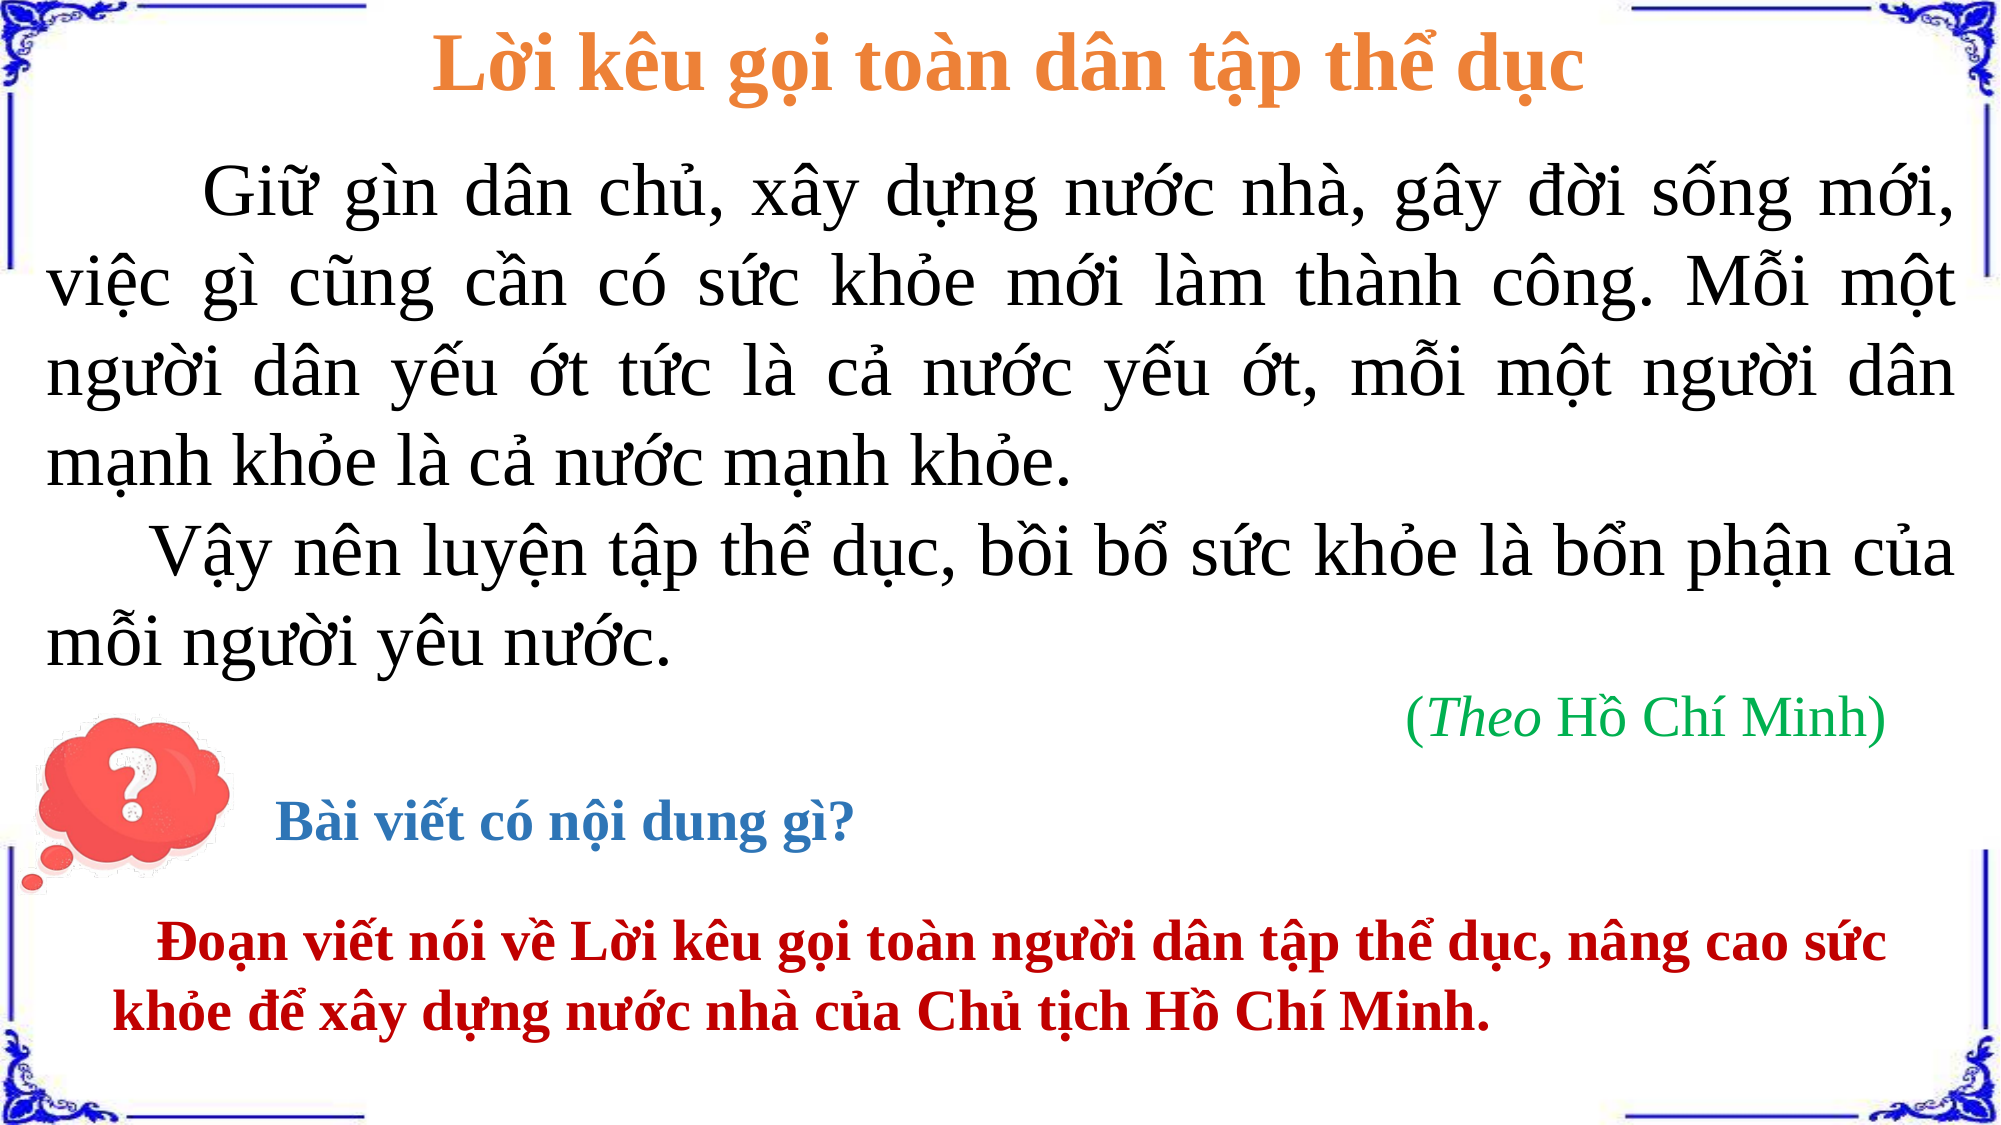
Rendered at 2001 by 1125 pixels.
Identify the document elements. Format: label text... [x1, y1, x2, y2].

text_box (Theo Hồ Chí Minh) [1375, 671, 1918, 756]
text_box Lời kêu gọi toàn dân tập thể dục [313, 0, 1705, 115]
text_box Giữ gìn dân chủ, xây dựng nước nhà, gây đời sống mới, việc gì cũng cần có sức khỏe mới làm thành công. Mỗi một người dân yếu ớt tức là cả nước yếu ớt, mỗi một người dân mạnh khỏe là cả nước mạnh khỏe. Vậy nên luyện tập thể dục, bồi bổ sức khỏe là bổn phận của mỗi người yêu nước. [32, 132, 1974, 688]
picture [0, 0, 2001, 1125]
text_box Bài viết có nội dung gì? [270, 774, 1069, 860]
text_box Đoạn viết nói về Lời kêu gọi toàn người dân tập thể dục, nâng cao sức khỏe để xây dựng nước nhà của Chủ tịch Hồ Chí Minh. [97, 895, 1908, 1050]
